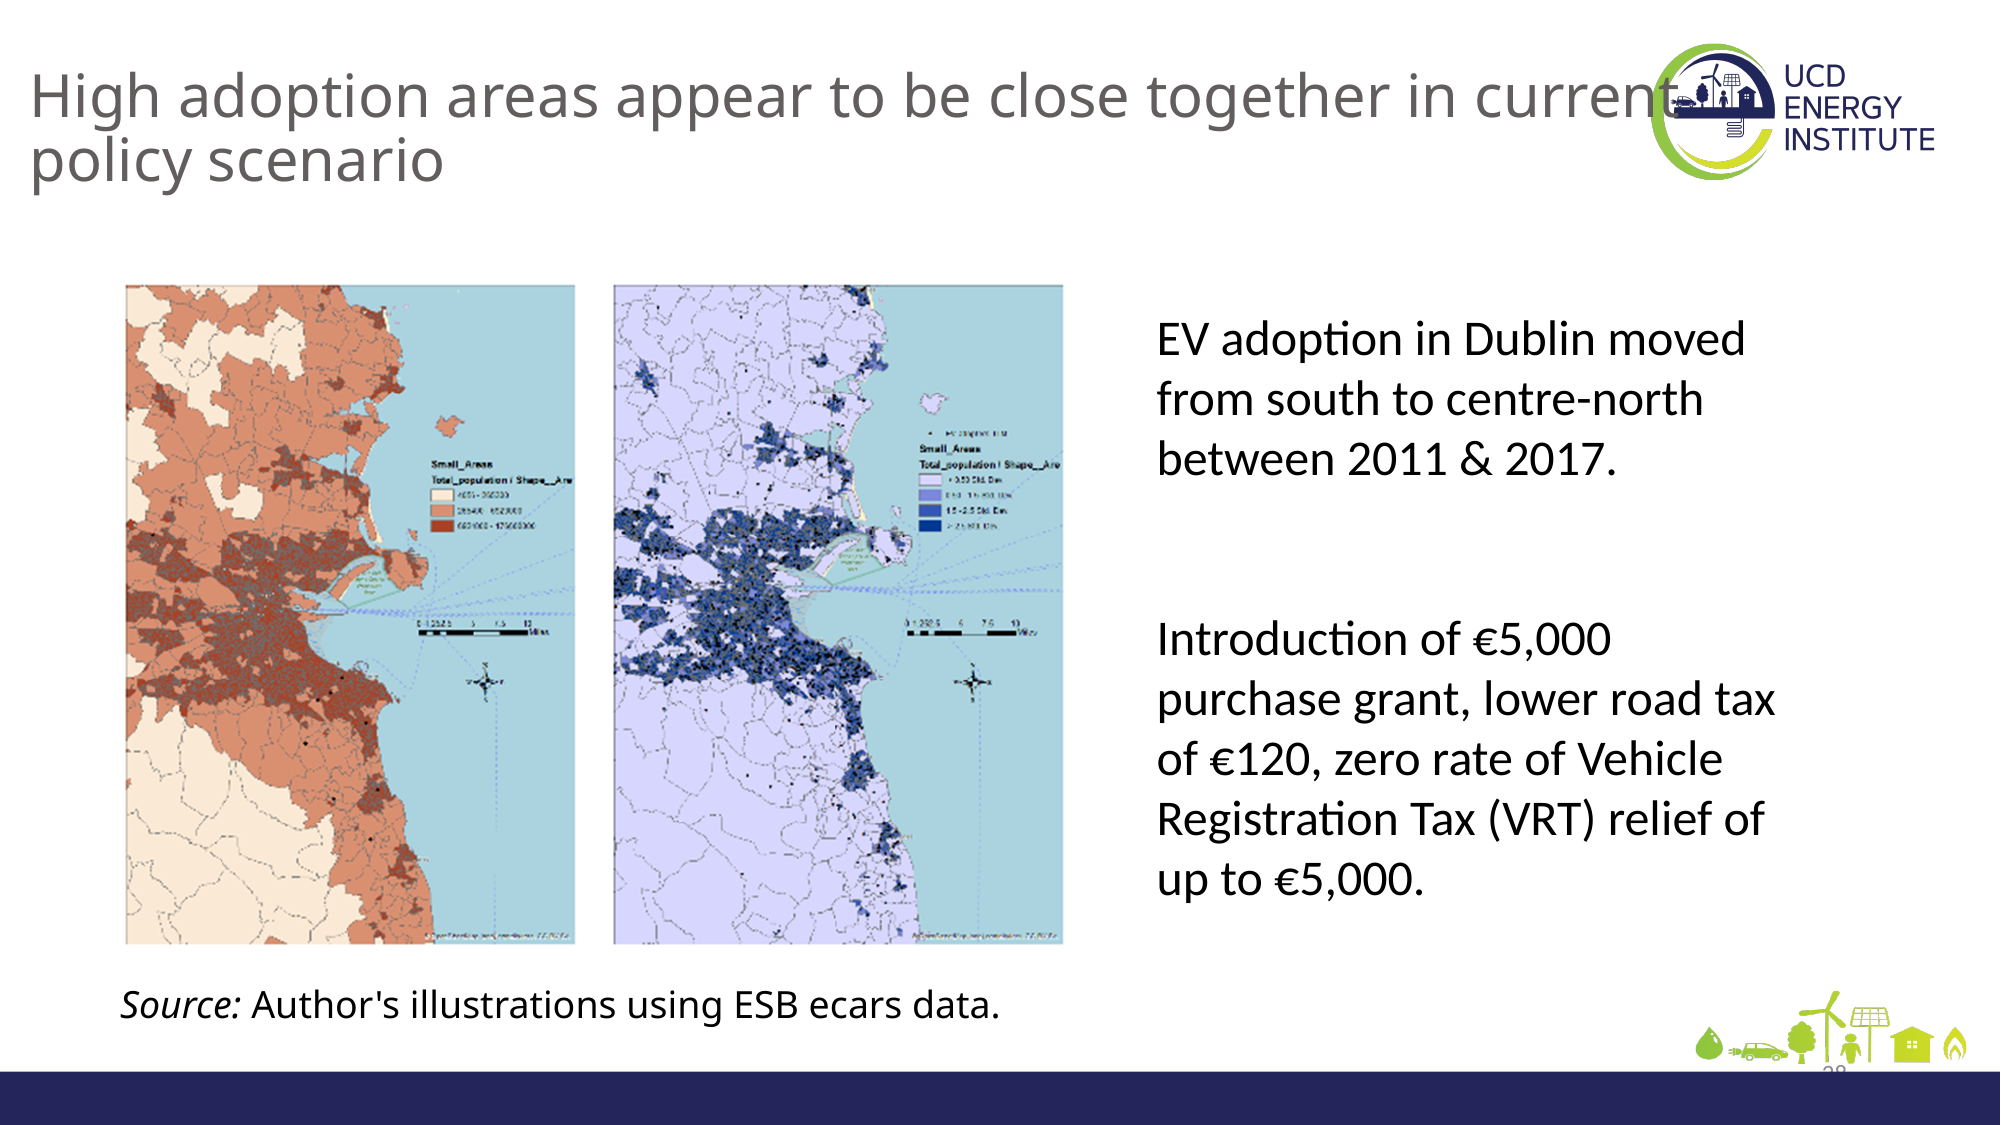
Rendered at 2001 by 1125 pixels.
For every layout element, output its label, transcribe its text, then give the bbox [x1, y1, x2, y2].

picture [1644, 37, 1941, 187]
picture [1692, 988, 1969, 1065]
title High adoption areas appear to be close together in current policy scenario [14, 57, 1740, 275]
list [95, 251, 583, 966]
picture [583, 251, 1088, 966]
text_box Source: Author's illustrations using ESB ecars data. [105, 973, 1016, 1033]
text_box EV adoption in Dublin moved from south to centre-north between 2011 & 2017. Introduction of €5,000 purchase grant, lower road tax of €120, zero rate of Vehicle Registration Tax (VRT) relief of up to €5,000. [1141, 298, 1809, 913]
slide_number 28 [1412, 1042, 1863, 1103]
